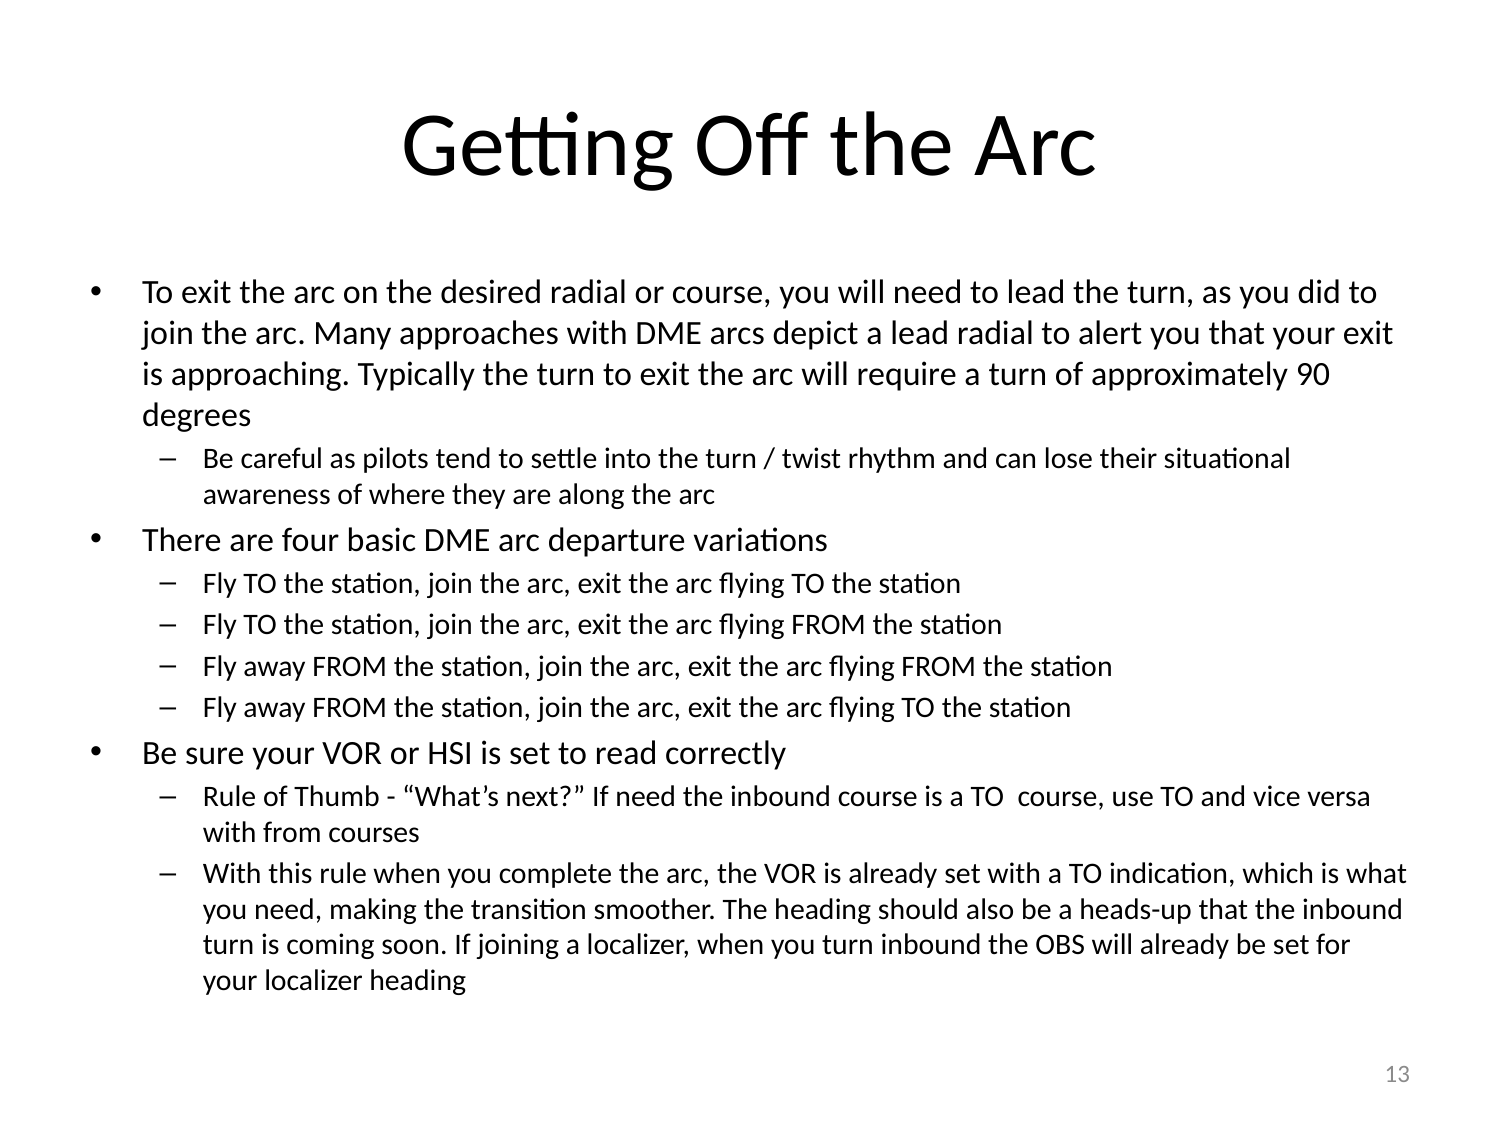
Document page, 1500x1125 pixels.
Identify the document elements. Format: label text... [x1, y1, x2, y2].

slide_number 13 [1074, 1042, 1425, 1103]
list To exit the arc on the desired radial or course, you will need to lead the turn, as you did to join the arc. Many approaches with DME arcs depict a lead radial to alert you that your exit is approaching. Typically the turn to exit the arc will require a turn of approximately 90 degrees Be careful as pilots tend to settle into the turn / twist rhythm and can lose their situational awareness of where they are along the arc There are four basic DME arc departure variations Fly TO the station, join the arc, exit the arc flying TO the station Fly TO the station, join the arc, exit the arc flying FROM the station Fly away FROM the station, join the arc, exit the arc flying FROM the station Fly away FROM the station, join the arc, exit the arc flying TO the station Be sure your VOR or HSI is set to read correctly Rule of Thumb - “What’s next?” If need the inbound course is a TO course, use TO and vice versa with from courses With this rule when you complete the arc, the VOR is already set with a TO indication, which is what you need, making the transition smoother. The heading should also be a heads-up that the inbound turn is coming soon. If joining a localizer, when you turn inbound the OBS will already be set for your localizer heading [75, 262, 1425, 1005]
title Getting Off the Arc [75, 45, 1425, 233]
